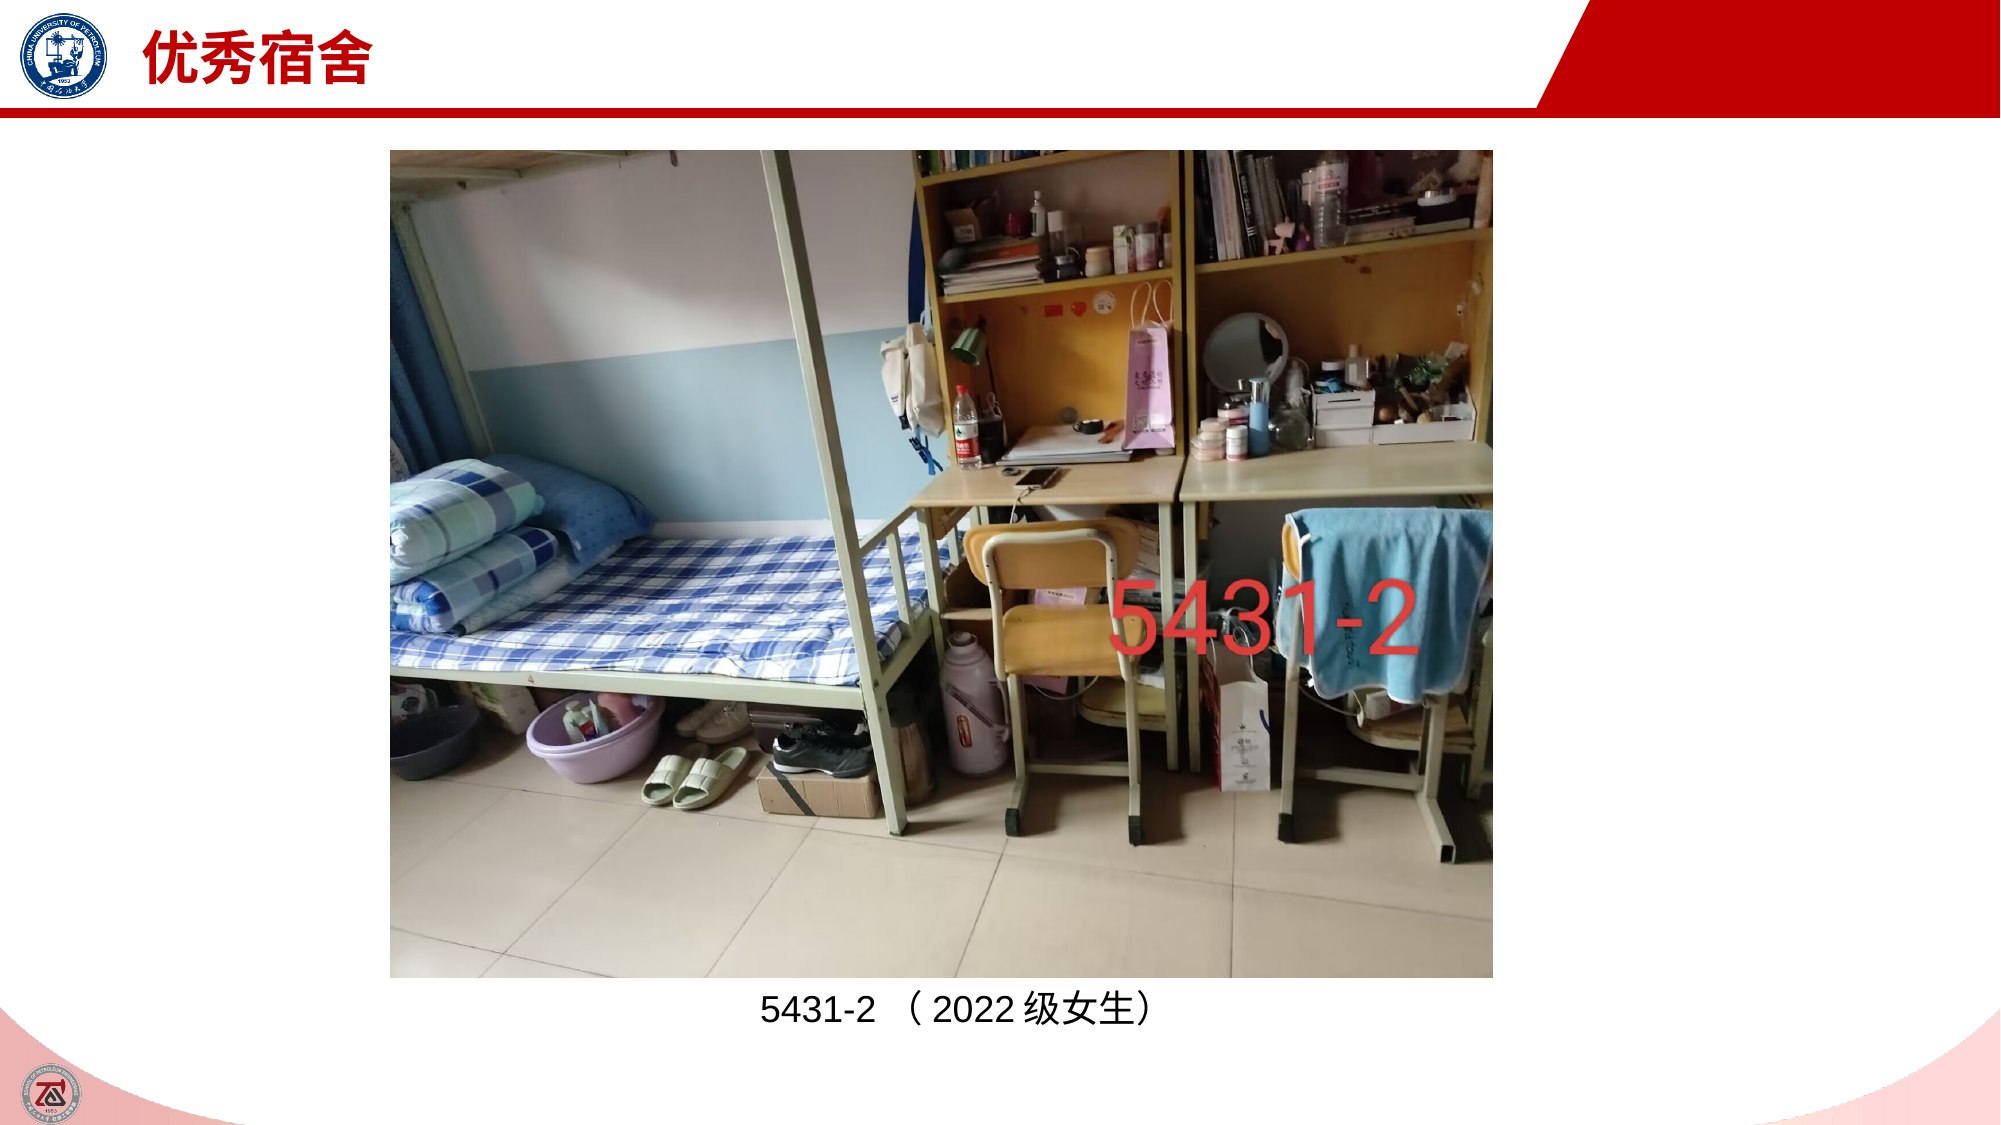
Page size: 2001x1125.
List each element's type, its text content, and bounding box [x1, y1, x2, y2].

picture [1745, 1006, 2001, 1125]
picture [390, 150, 1494, 978]
picture [0, 1006, 255, 1125]
text_box 优秀宿舍 [127, 14, 390, 99]
picture [20, 13, 107, 99]
text_box 5431-2（2022级女生） [745, 987, 1189, 1037]
